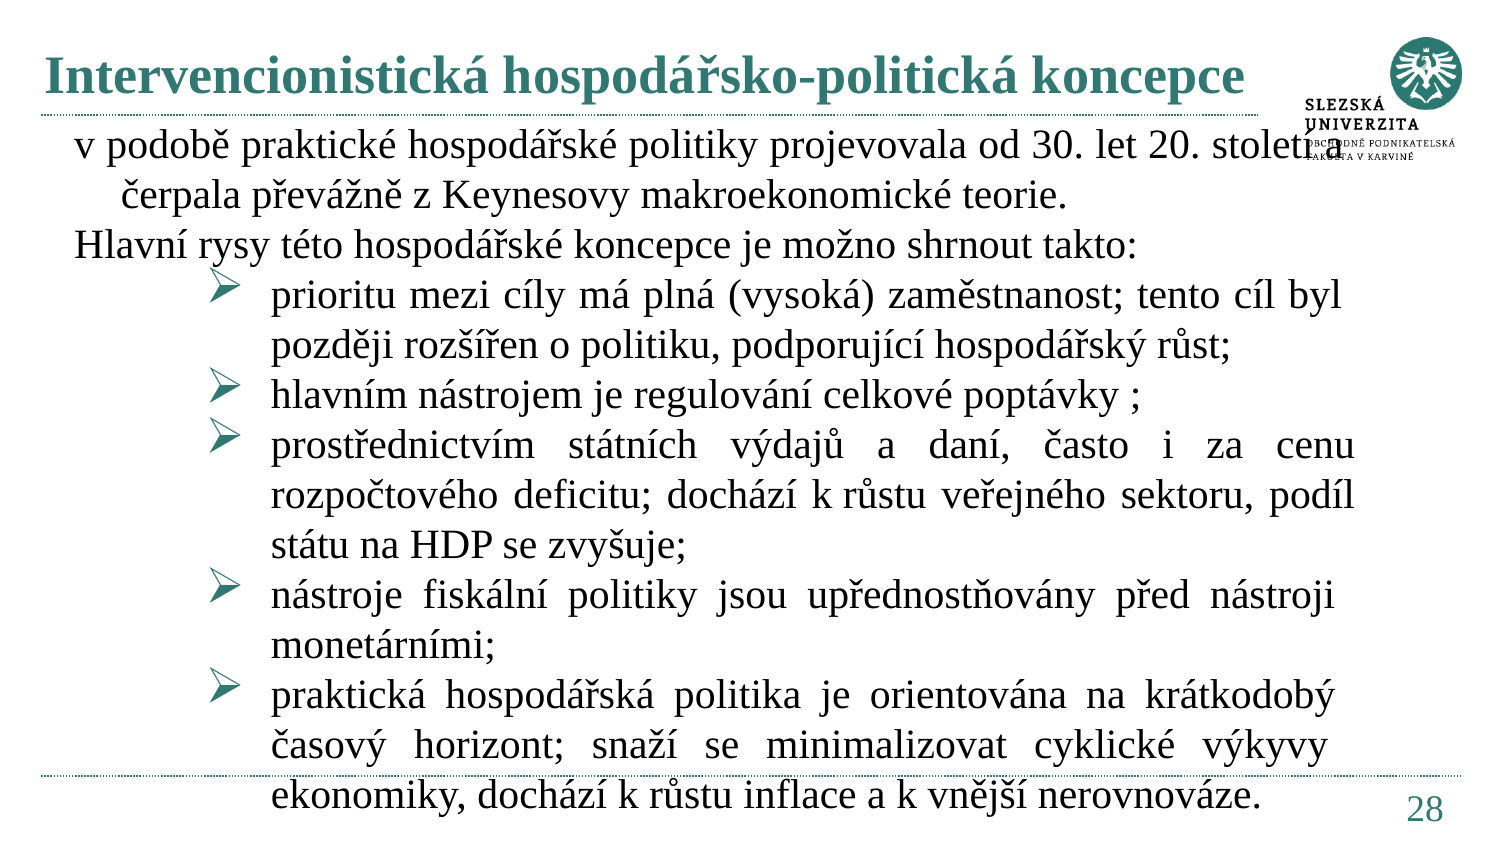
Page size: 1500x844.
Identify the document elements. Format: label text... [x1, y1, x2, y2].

slide_number 28 [1371, 776, 1459, 822]
picture [1350, 37, 1462, 160]
title Intervencionistická hospodářsko-politická koncepce [29, 32, 1350, 109]
list v podobě praktické hospodářské politiky projevovala od 30. let 20. století a čerpala převážně z Keynesovy makroekonomické teorie. Hlavní rysy této hospodářské koncepce je možno shrnout takto: prioritu mezi cíly má plná (vysoká) zaměstnanost; tento cíl byl později rozšířen o politiku, podporující hospodářský růst; hlavním nástrojem je regulování celkové poptávky ; prostřednictvím státních výdajů a daní, často i za cenu rozpočtového deficitu; dochází k růstu veřejného sektoru, podíl státu na HDP se zvyšuje; nástroje fiskální politiky jsou upřednostňovány před nástroji monetárními; praktická hospodářská politika je orientována na krátkodobý časový horizont; snaží se minimalizovat cyklické výkyvy ekonomiky, dochází k růstu inflace a k vnější nerovnováze. [12, 109, 1371, 832]
